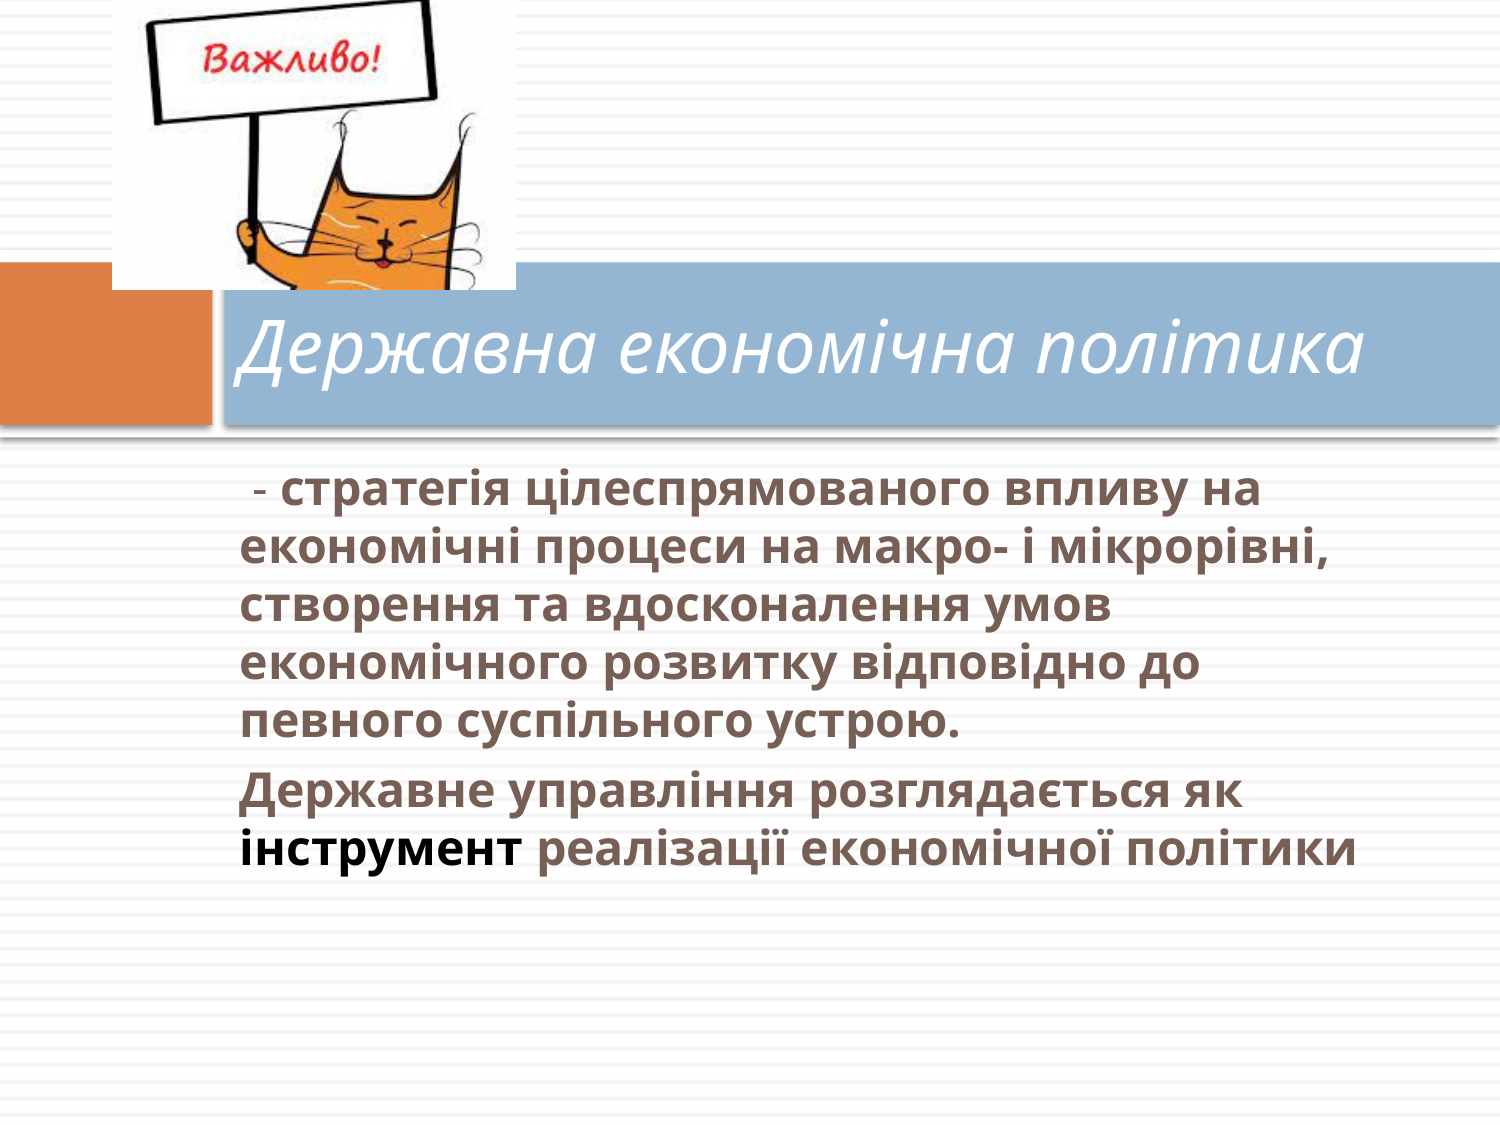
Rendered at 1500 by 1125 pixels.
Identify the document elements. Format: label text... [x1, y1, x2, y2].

title Державна економічна політика [225, 262, 1475, 425]
list - стратегія цілеспрямованого впливу на економічні процеси на макро- і мікрорівні, створення та вдосконалення умов економічного розвитку відповідно до певного суспільного устрою. Державне управління розглядається як інструмент реалізації економічної політики [225, 450, 1394, 941]
picture [111, 0, 516, 291]
